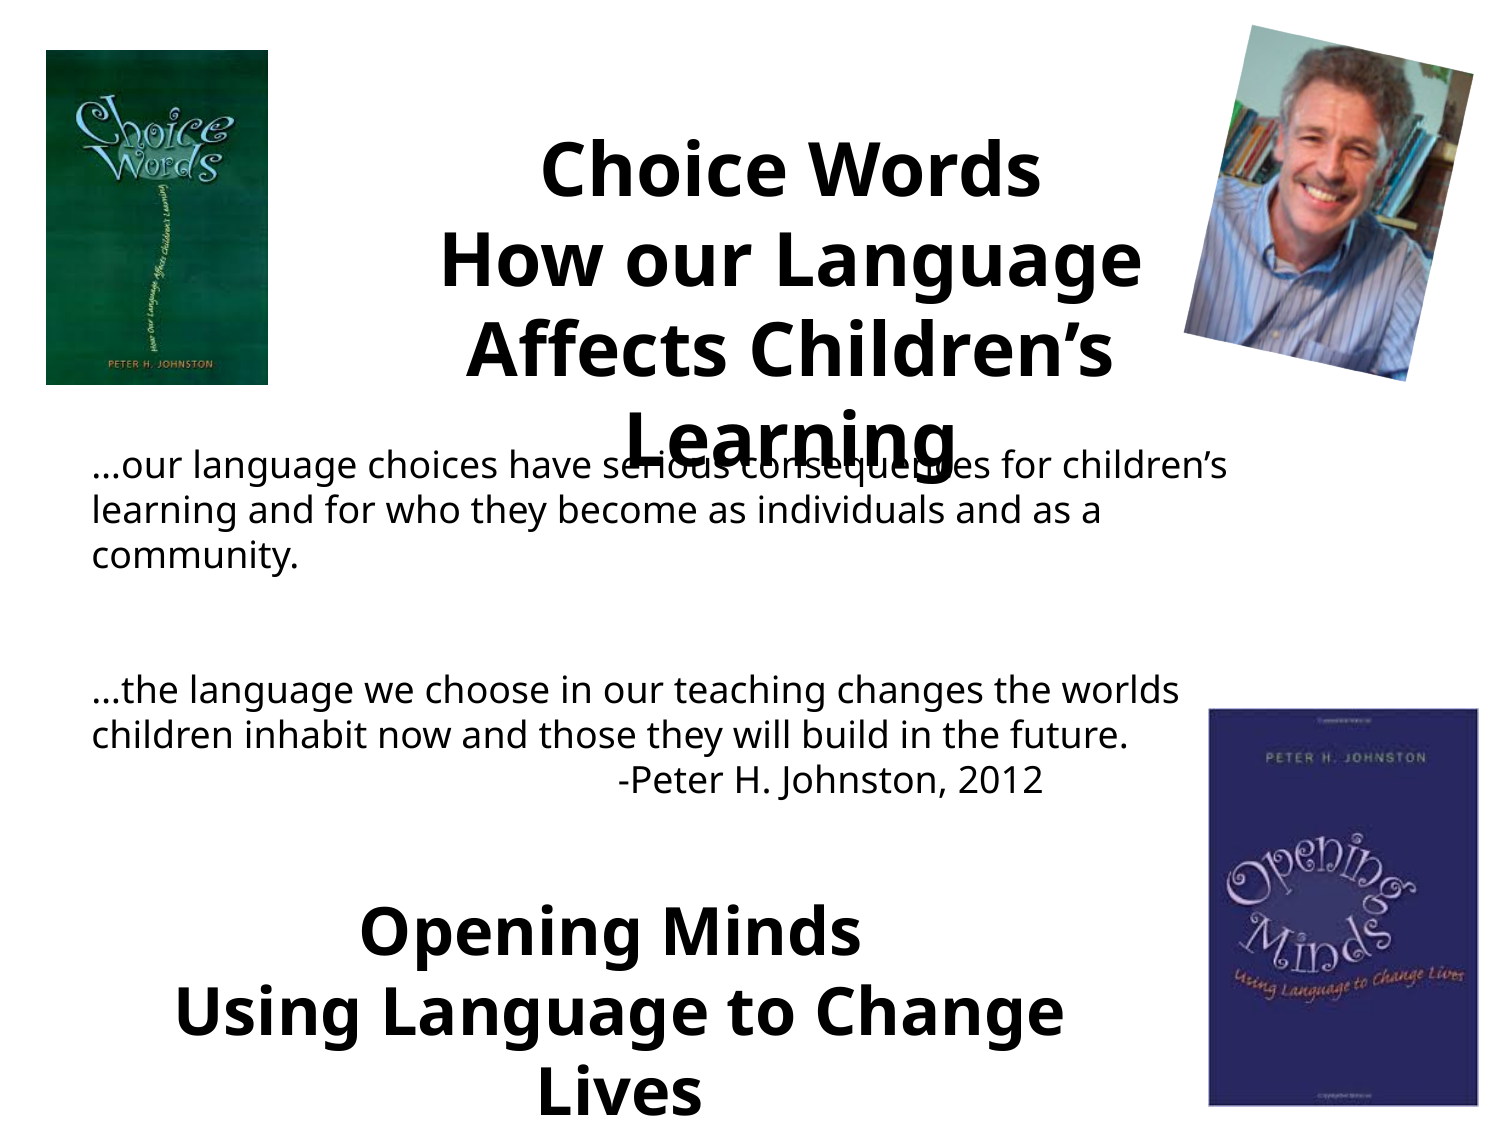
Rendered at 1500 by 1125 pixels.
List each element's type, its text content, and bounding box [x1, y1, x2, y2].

text_box …our language choices have serious consequences for children’s learning and for who they become as individuals and as a community. …the language we choose in our teaching changes the worlds children inhabit now and those they will build in the future. -Peter H. Johnston, 2012 [76, 433, 1247, 809]
picture [46, 50, 269, 385]
picture [1185, 26, 1473, 381]
picture [1208, 708, 1479, 1108]
text_box Choice Words How our Language Affects Children’s Learning [289, 113, 1294, 489]
text_box Opening Minds Using Language to Change Lives [135, 881, 1105, 1125]
